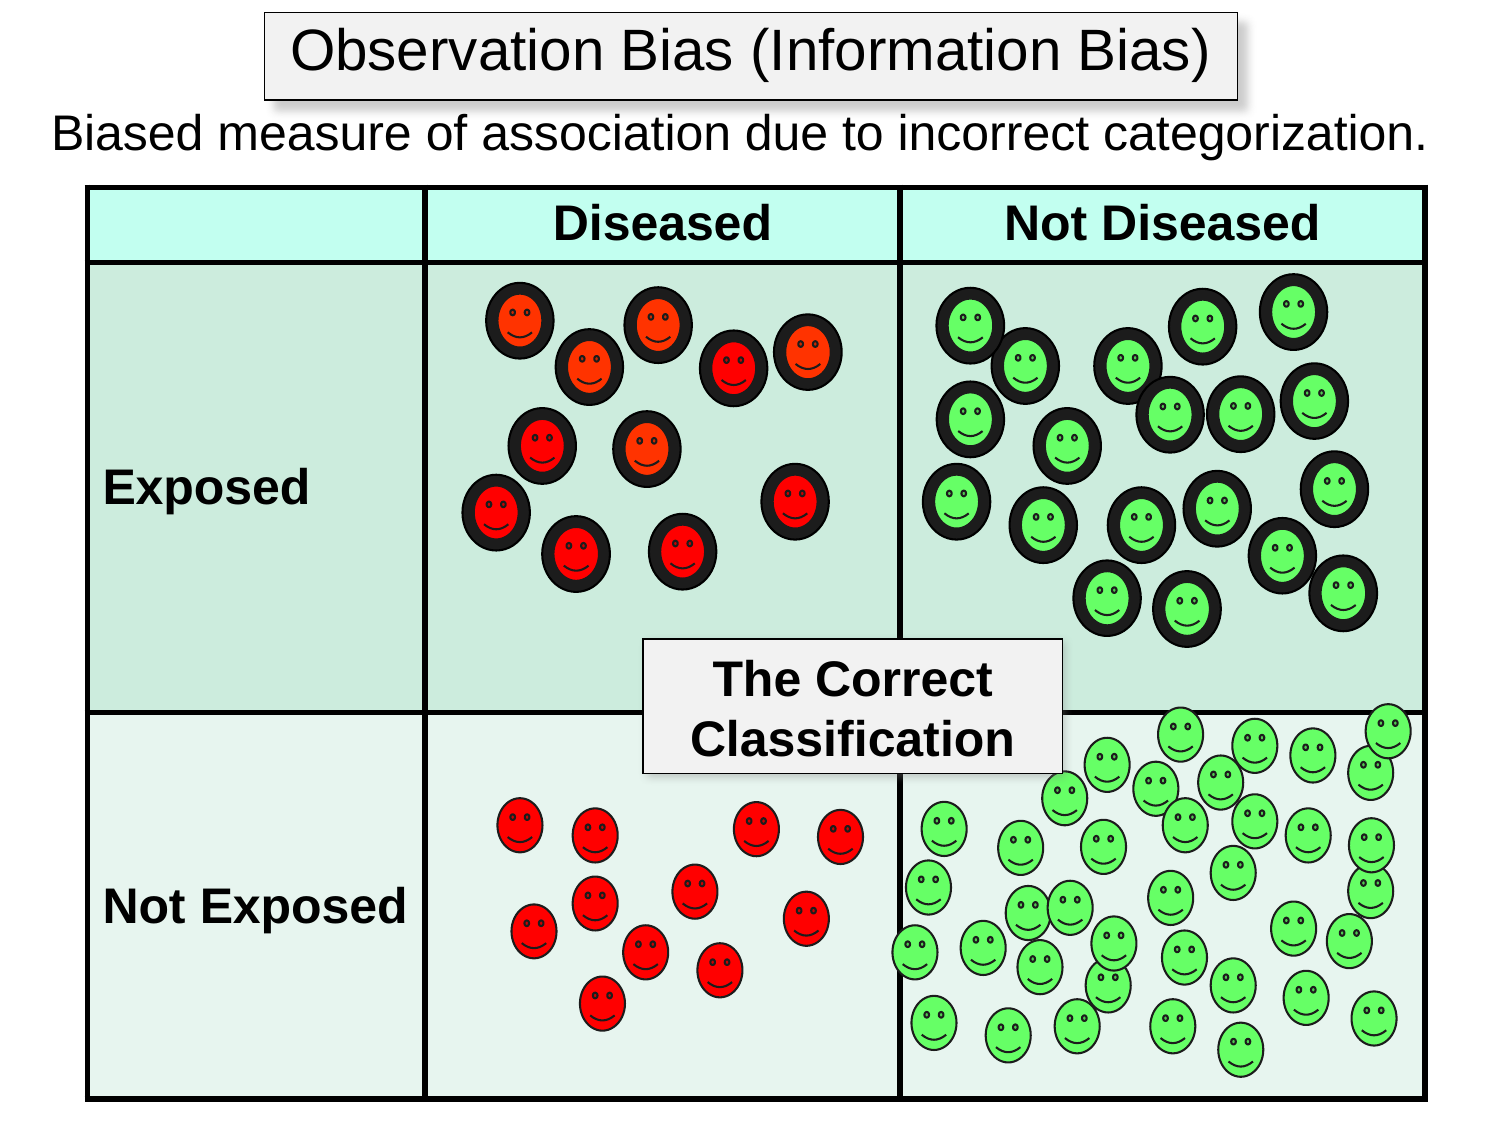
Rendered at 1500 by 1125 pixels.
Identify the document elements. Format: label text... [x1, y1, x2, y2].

text_box [1271, 901, 1317, 956]
text_box [1198, 755, 1244, 810]
text_box [921, 801, 967, 857]
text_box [1093, 327, 1162, 405]
text_box [733, 802, 779, 857]
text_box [1073, 560, 1142, 637]
text_box [623, 925, 669, 980]
text_box [998, 820, 1044, 875]
text_box [1133, 761, 1179, 816]
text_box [1259, 273, 1328, 351]
text_box Observation Bias (Information Bias) [264, 12, 1238, 99]
text_box The Correct Classification [642, 638, 1063, 774]
table_cell [428, 265, 897, 710]
table_cell Not Exposed [90, 715, 422, 1096]
text_box [497, 798, 543, 853]
text_box [1232, 794, 1278, 849]
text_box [991, 327, 1060, 405]
text_box [905, 860, 952, 915]
text_box [911, 995, 957, 1051]
text_box [572, 808, 618, 863]
text_box [1365, 704, 1411, 759]
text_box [1183, 470, 1252, 547]
text_box [1091, 916, 1137, 971]
table_cell Exposed [90, 265, 422, 710]
text_box [1326, 914, 1372, 969]
text_box [1232, 718, 1278, 773]
text_box [1084, 737, 1130, 792]
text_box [1280, 363, 1349, 440]
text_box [1152, 570, 1222, 648]
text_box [773, 314, 842, 391]
text_box [783, 891, 829, 946]
text_box [1351, 991, 1397, 1046]
text_box [1162, 798, 1208, 853]
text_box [1309, 555, 1378, 632]
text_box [1033, 407, 1102, 485]
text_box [1136, 376, 1205, 453]
text_box [672, 864, 718, 919]
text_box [462, 474, 531, 551]
text_box [511, 904, 557, 959]
text_box [697, 943, 743, 998]
text_box [1081, 819, 1127, 874]
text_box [541, 515, 611, 593]
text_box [922, 463, 991, 540]
text_box [1210, 845, 1256, 901]
text_box [1218, 1022, 1264, 1077]
text_box [572, 876, 618, 931]
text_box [1009, 486, 1078, 564]
text_box [817, 809, 864, 865]
text_box [1085, 962, 1131, 1013]
text_box [1054, 999, 1100, 1054]
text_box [1107, 486, 1176, 564]
table_cell [428, 715, 897, 1096]
text_box [1148, 870, 1194, 925]
table_cell [903, 265, 1422, 710]
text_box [1248, 517, 1317, 594]
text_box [648, 513, 717, 590]
text_box [579, 976, 625, 1031]
text_box [1150, 999, 1196, 1054]
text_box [624, 286, 693, 364]
text_box [1348, 868, 1394, 919]
table_cell [903, 715, 1422, 1096]
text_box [508, 407, 577, 485]
text_box [1047, 880, 1093, 935]
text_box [936, 287, 1005, 364]
table_header Diseased [428, 190, 897, 260]
text_box [1042, 772, 1088, 826]
text_box [960, 920, 1006, 976]
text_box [1168, 288, 1237, 365]
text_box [761, 463, 830, 540]
text_box [1161, 930, 1208, 985]
text_box Biased measure of association due to incorrect categorization. [17, 99, 1463, 175]
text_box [485, 282, 554, 359]
text_box [1210, 958, 1256, 1013]
text_box [1285, 808, 1331, 863]
text_box [985, 1008, 1031, 1063]
text_box [1290, 728, 1336, 783]
text_box [1017, 940, 1063, 995]
text_box [1348, 818, 1394, 873]
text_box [612, 410, 681, 488]
text_box [1005, 885, 1050, 941]
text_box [936, 381, 1005, 458]
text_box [1300, 451, 1369, 528]
table_header Not Diseased [903, 190, 1422, 260]
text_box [555, 328, 624, 406]
table_header [90, 190, 422, 260]
text_box [1158, 707, 1204, 762]
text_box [699, 330, 768, 407]
text_box [892, 925, 938, 980]
text_box [1348, 746, 1394, 800]
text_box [1206, 376, 1275, 453]
text_box [1283, 970, 1329, 1025]
